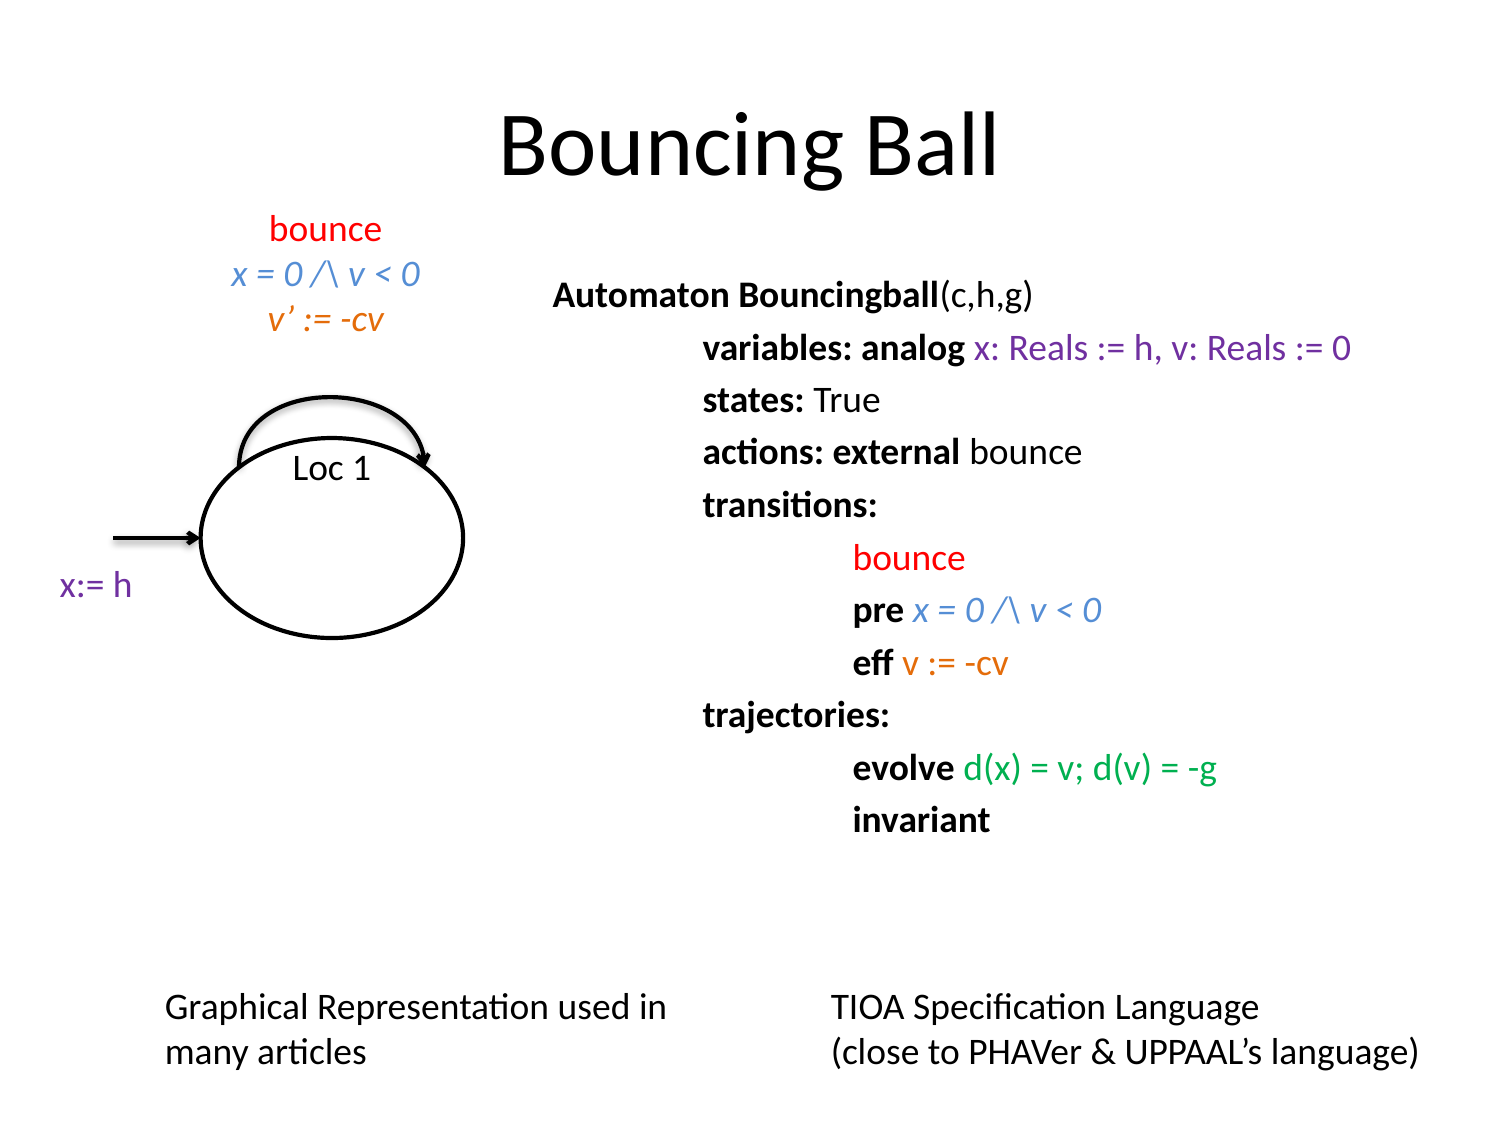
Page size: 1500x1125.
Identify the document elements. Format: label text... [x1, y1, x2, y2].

text_box TIOA Specification Language (close to PHAVer & UPPAAL’s language) [816, 974, 1436, 1080]
text_box Graphical Representation used in many articles [149, 974, 750, 1080]
text_box bounce x = 0 /\ v < 0 v’ := -cv [216, 197, 435, 437]
text_box x:= h [44, 552, 148, 613]
title Bouncing Ball [75, 45, 1425, 233]
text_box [331, 374, 335, 561]
